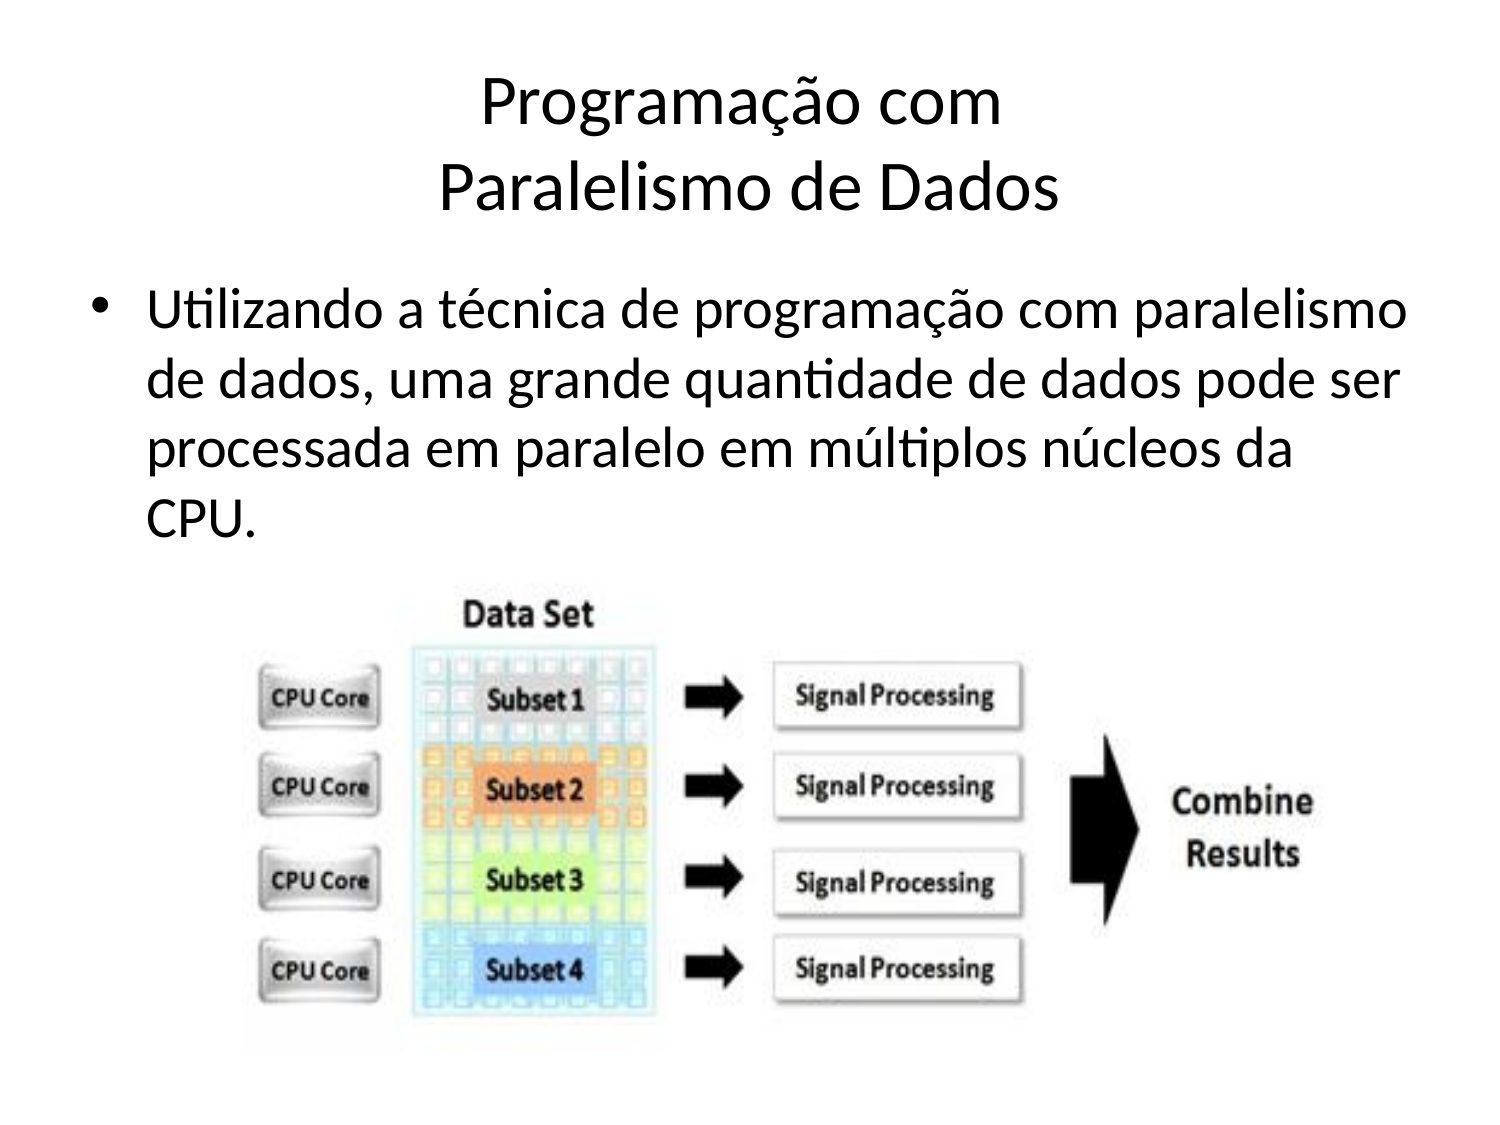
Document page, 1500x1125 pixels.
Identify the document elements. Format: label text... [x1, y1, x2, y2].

picture [241, 562, 1341, 1059]
title Programação com Paralelismo de Dados [75, 45, 1425, 233]
list Utilizando a técnica de programação com paralelismo de dados, uma grande quantidade de dados pode ser processada em paralelo em múltiplos núcleos da CPU. [75, 262, 1425, 1005]
